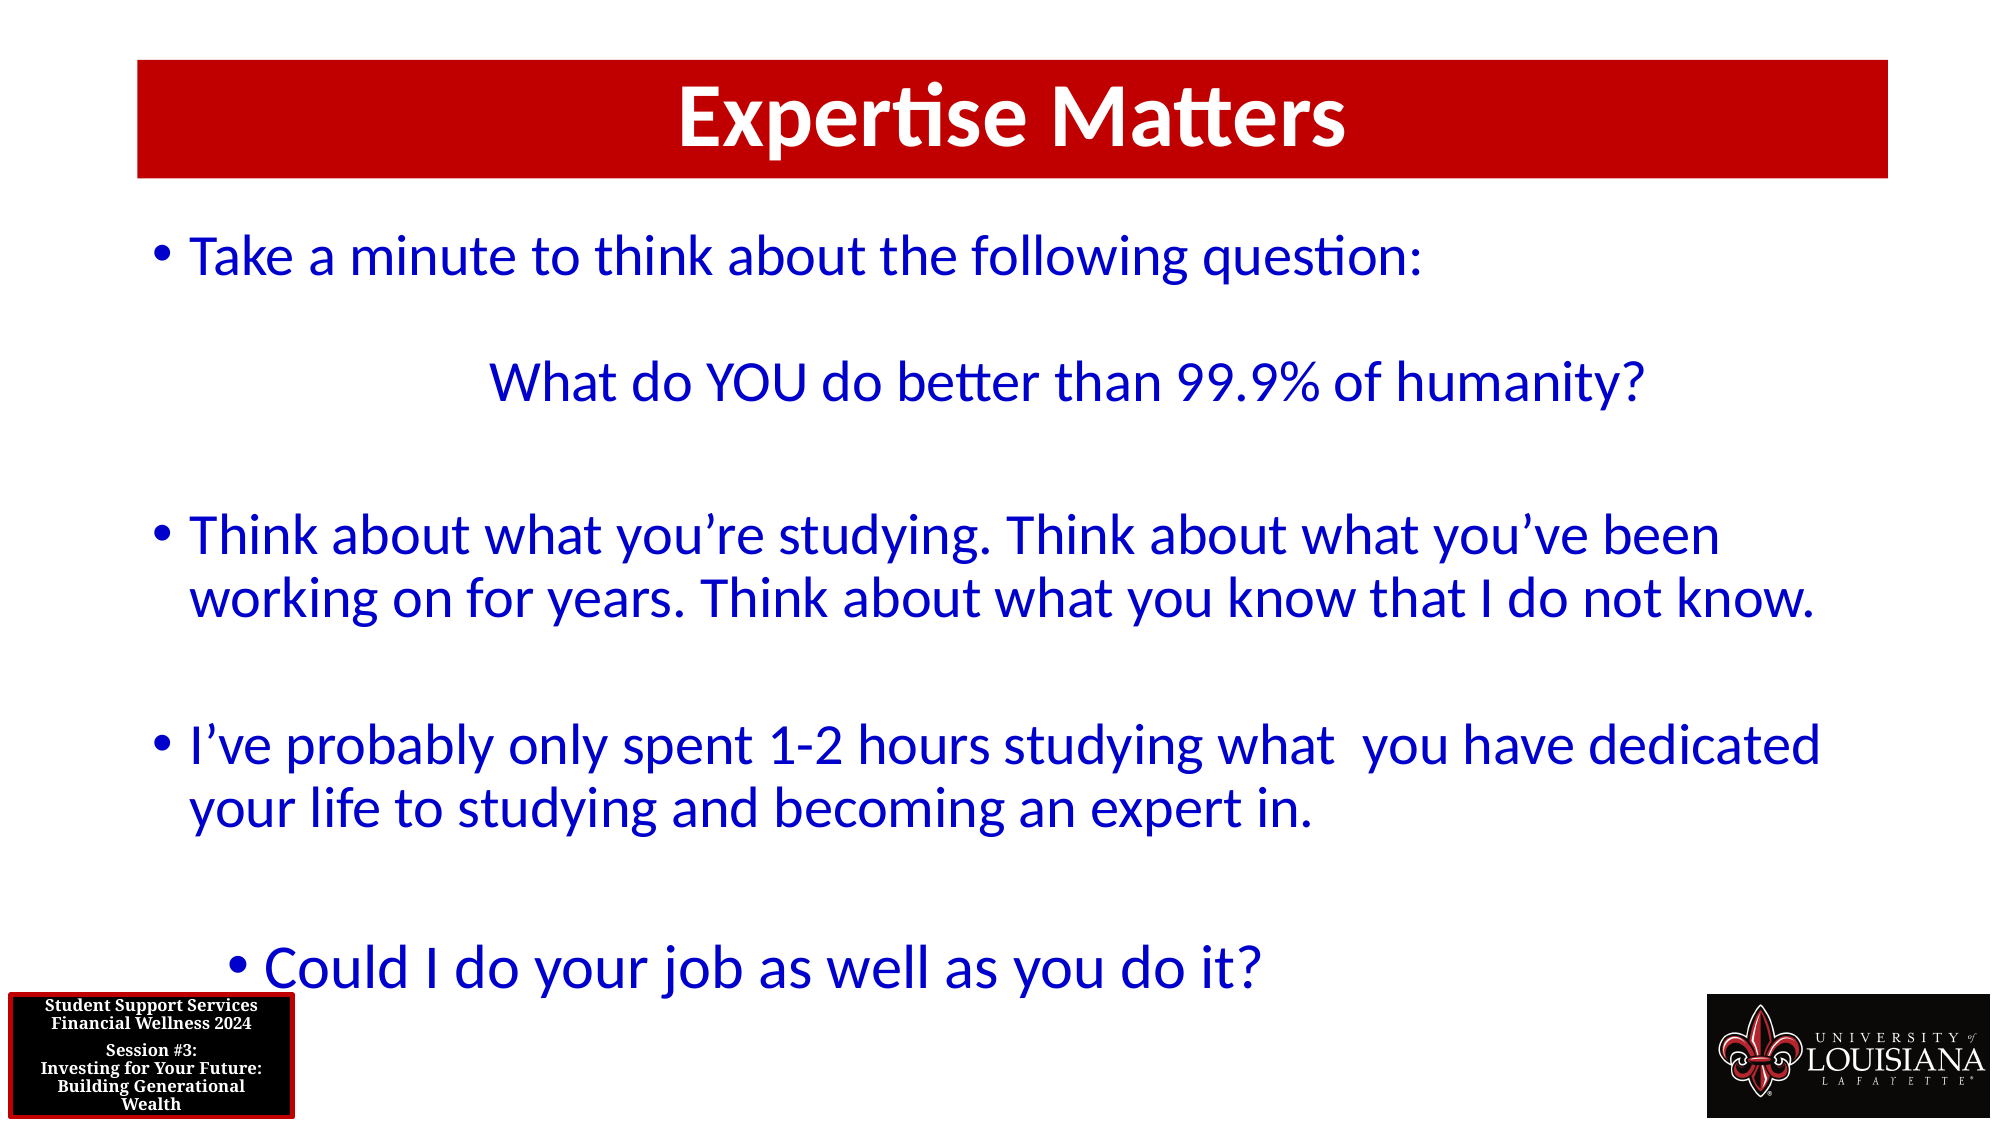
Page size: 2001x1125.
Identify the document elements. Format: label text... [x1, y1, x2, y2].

picture [1707, 994, 1990, 1118]
text_box Take a minute to think about the following question: What do YOU do better than 99.9% of humanity? Think about what you’re studying. Think about what you’ve been working on for years. Think about what you know that I do not know. I’ve probably only spent 1-2 hours studying what you have dedicated your life to studying and becoming an expert in. Could I do your job as well as you do it? [137, 217, 1863, 1014]
text_box Expertise Matters [137, 59, 1888, 179]
